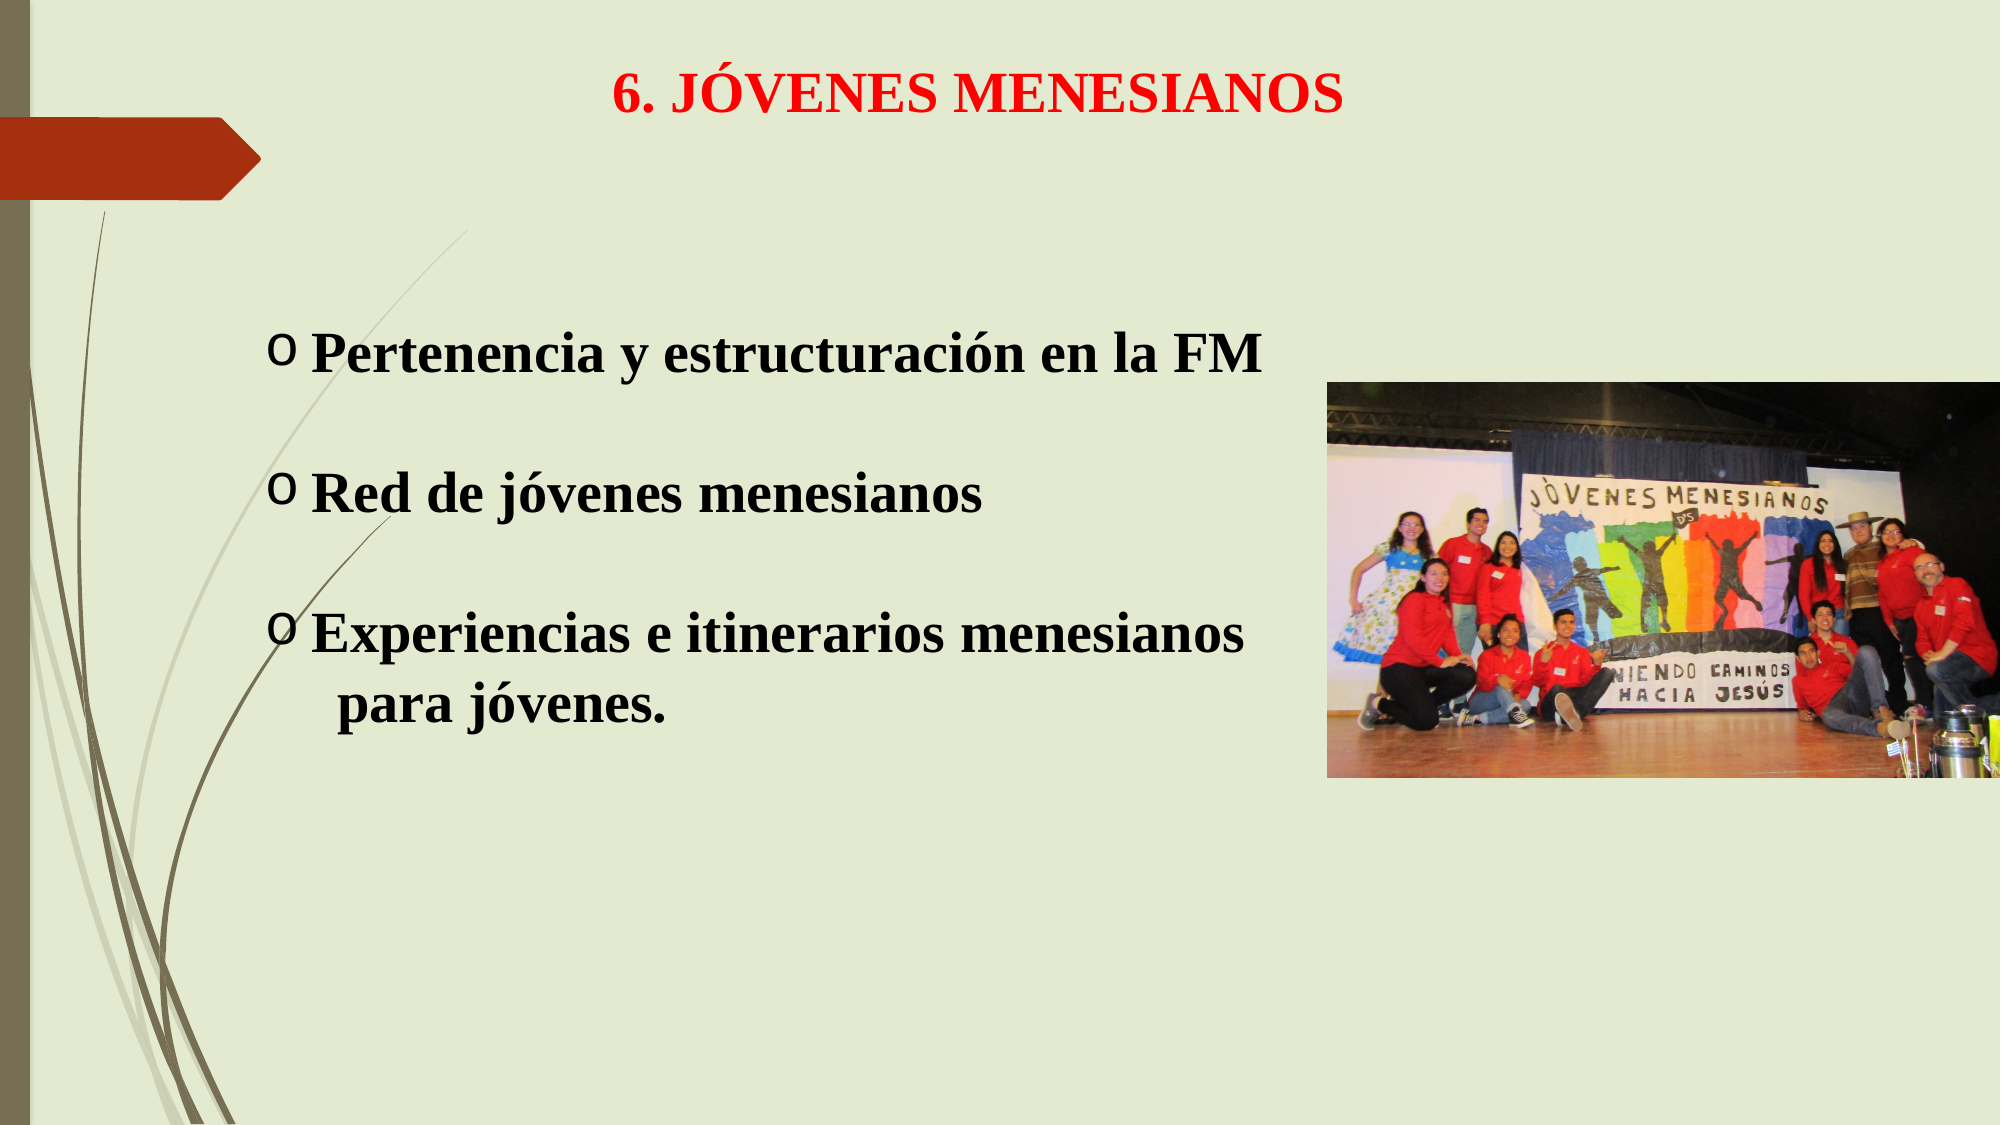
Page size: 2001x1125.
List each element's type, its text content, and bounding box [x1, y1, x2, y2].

text_box 6. JÓVENES MENESIANOS [597, 46, 1405, 132]
text_box Pertenencia y estructuración en la FM Red de jóvenes menesianos Experiencias e itinerarios menesianos para jóvenes. [249, 307, 1314, 742]
picture [1327, 382, 2000, 778]
